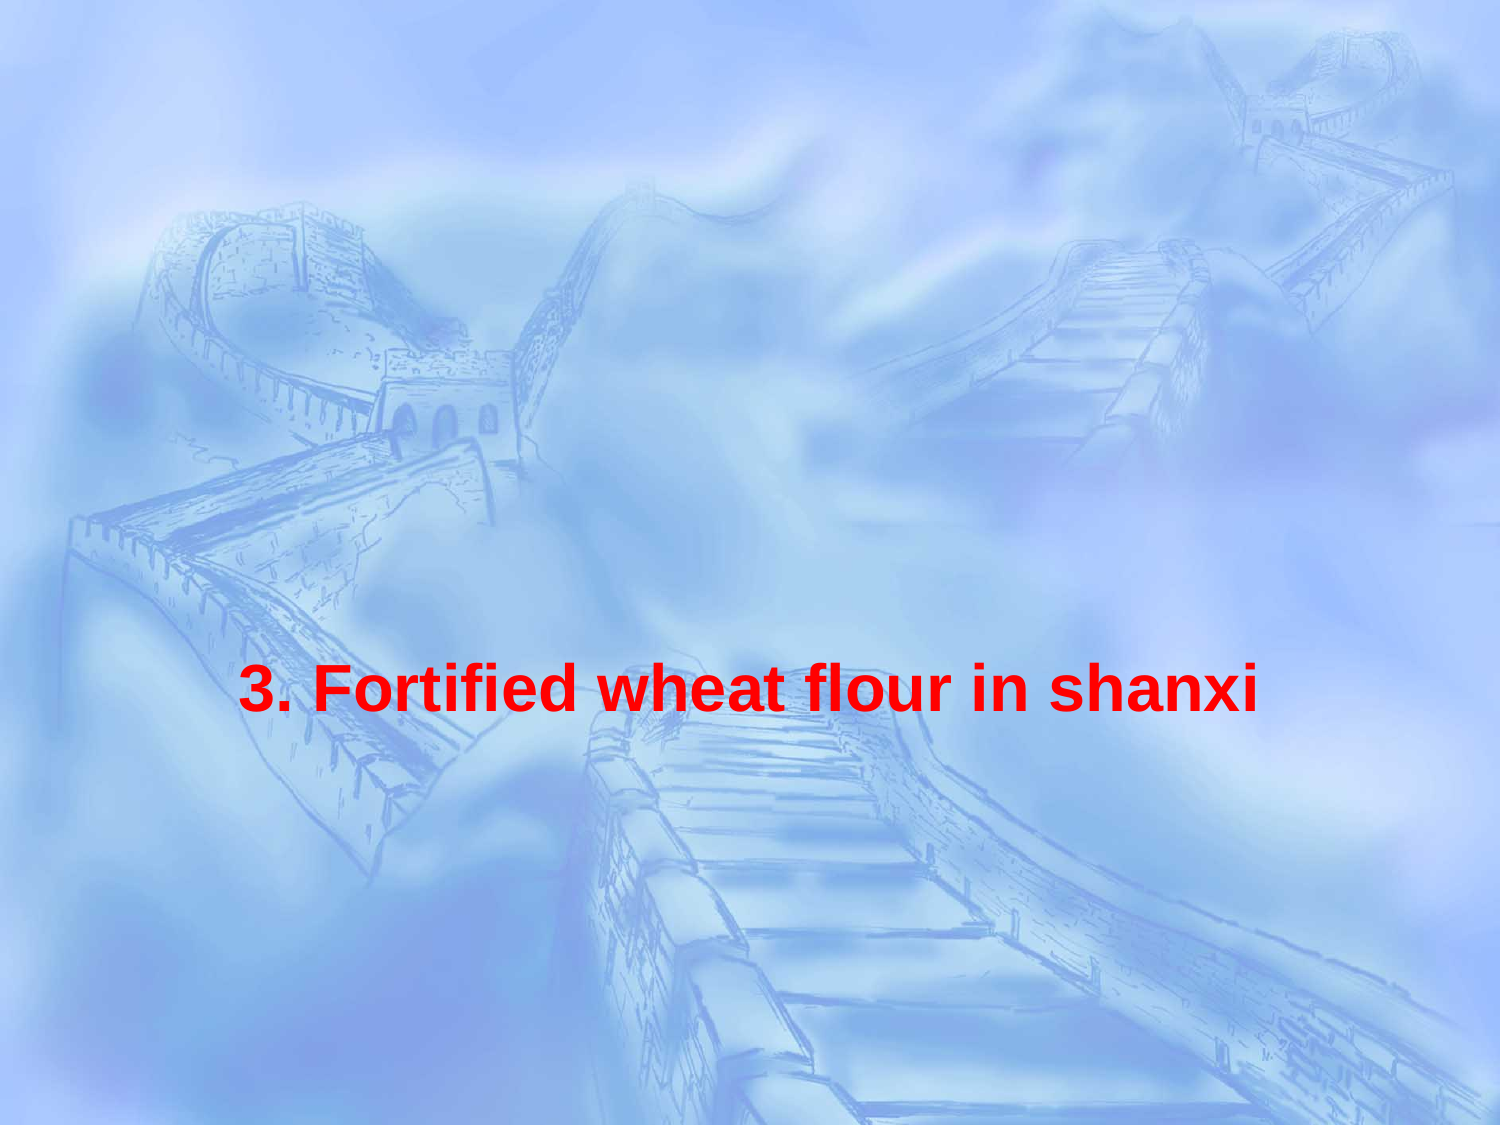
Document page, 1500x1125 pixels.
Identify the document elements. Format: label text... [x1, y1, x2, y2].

subtitle 3. Fortified wheat flour in shanxi [135, 637, 1365, 926]
picture [0, 0, 1500, 1125]
